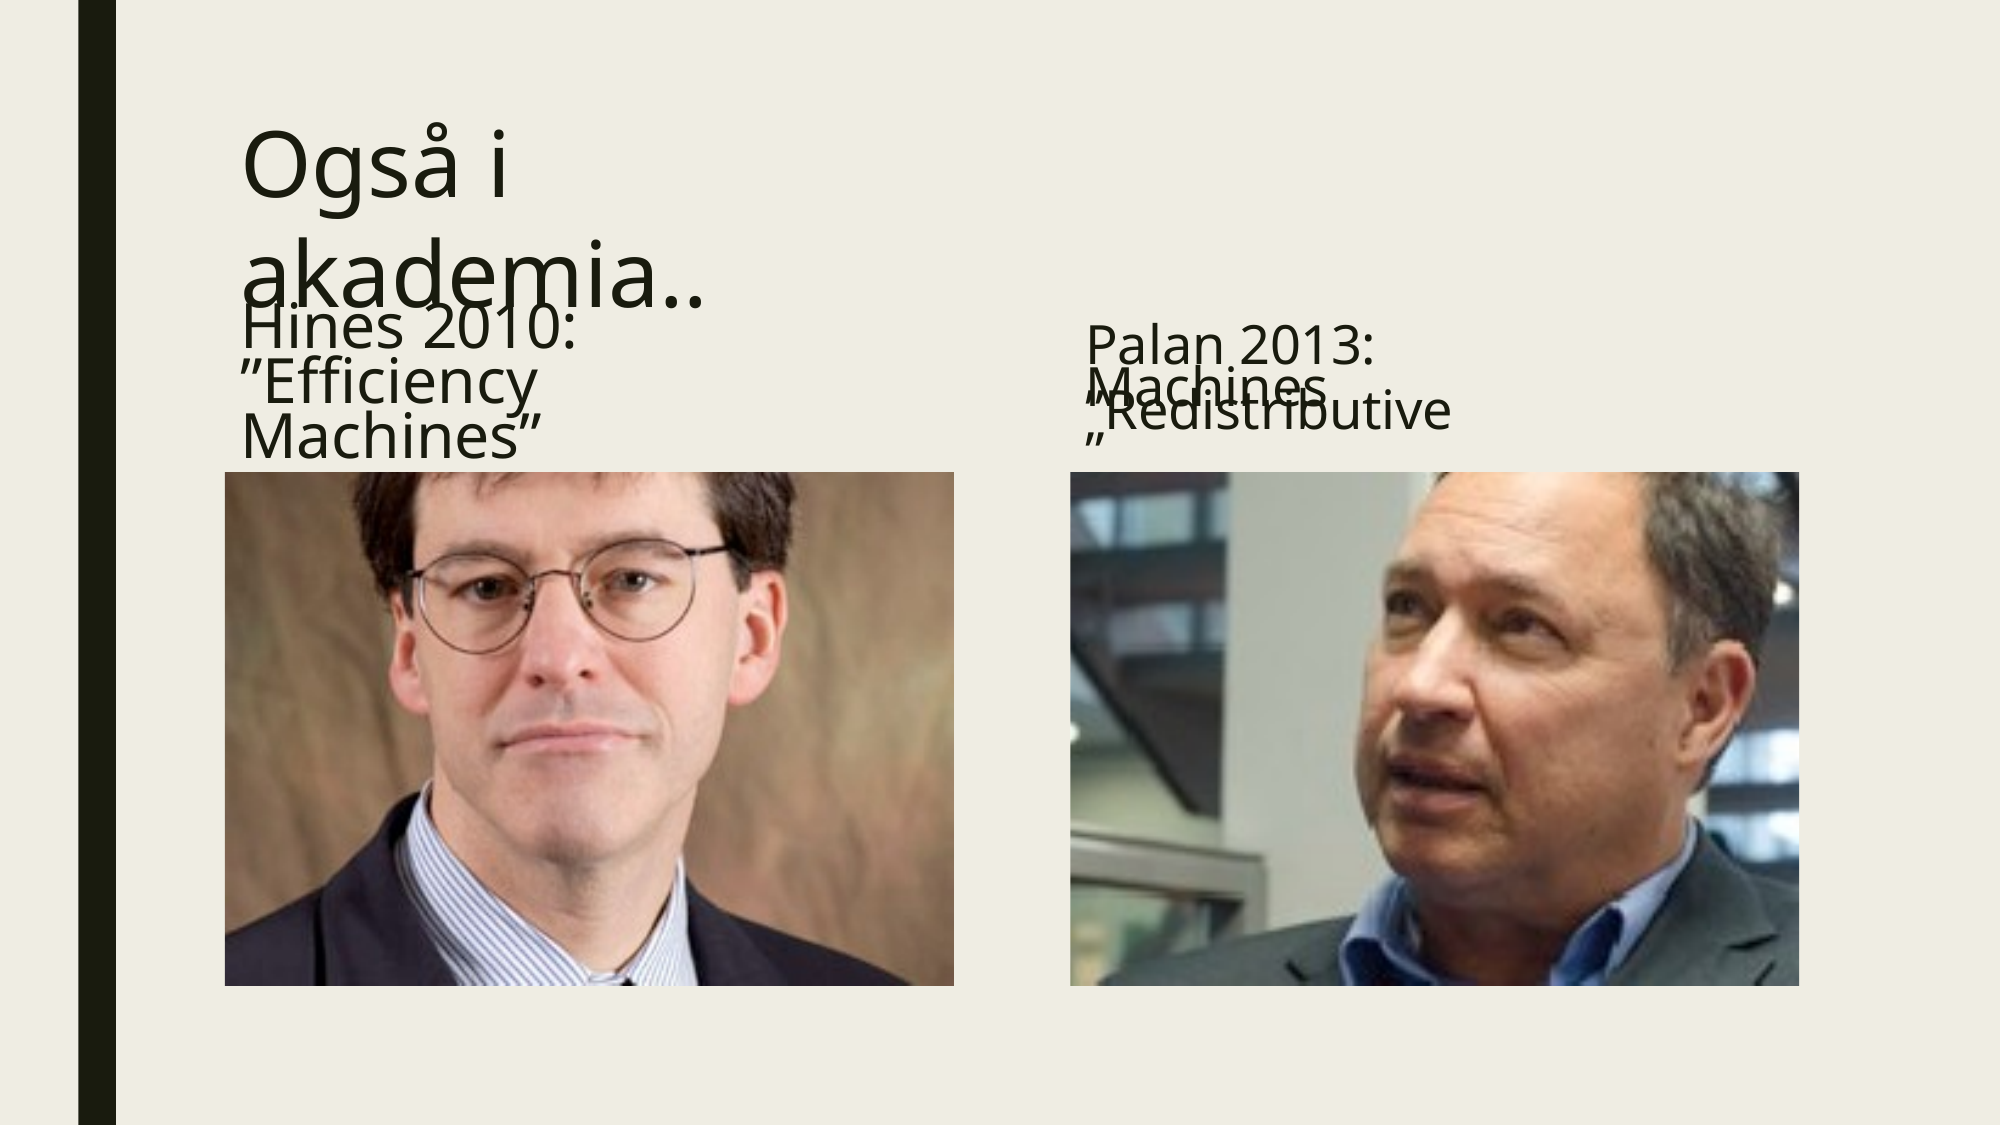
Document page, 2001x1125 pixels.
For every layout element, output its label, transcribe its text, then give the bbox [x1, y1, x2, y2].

title Også i akademia.. [237, 103, 933, 326]
text_box Hines 2010: ”Efficiency Machines” [237, 282, 859, 471]
text_box Machines” [1083, 349, 1331, 472]
text_box [224, 472, 954, 986]
text_box Palan 2013: ”Redistributive [1083, 308, 1718, 441]
text_box [1070, 472, 1800, 986]
